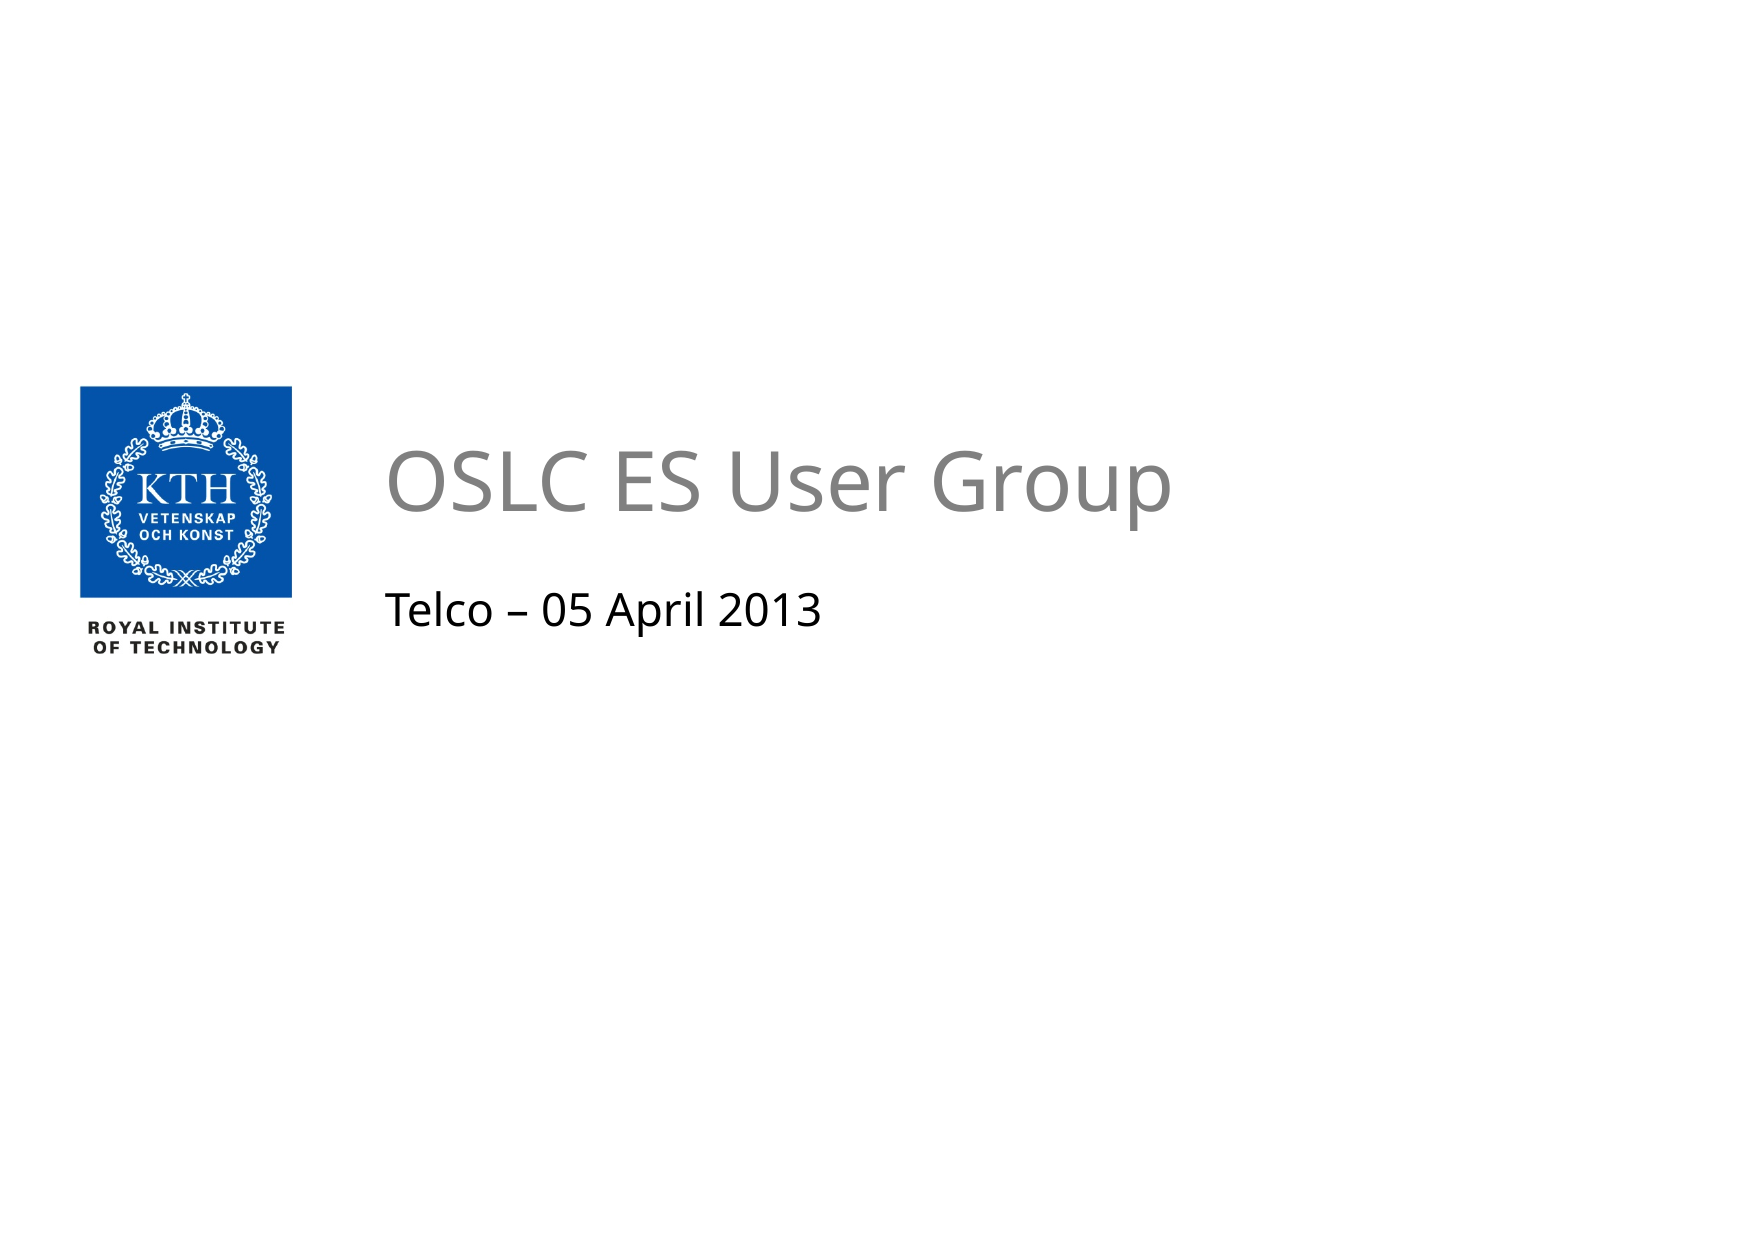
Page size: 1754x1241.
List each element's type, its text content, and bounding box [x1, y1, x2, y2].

title OSLC ES User Group [384, 385, 1569, 570]
subtitle Telco – 05 April 2013 [384, 572, 1569, 726]
picture [79, 385, 293, 656]
